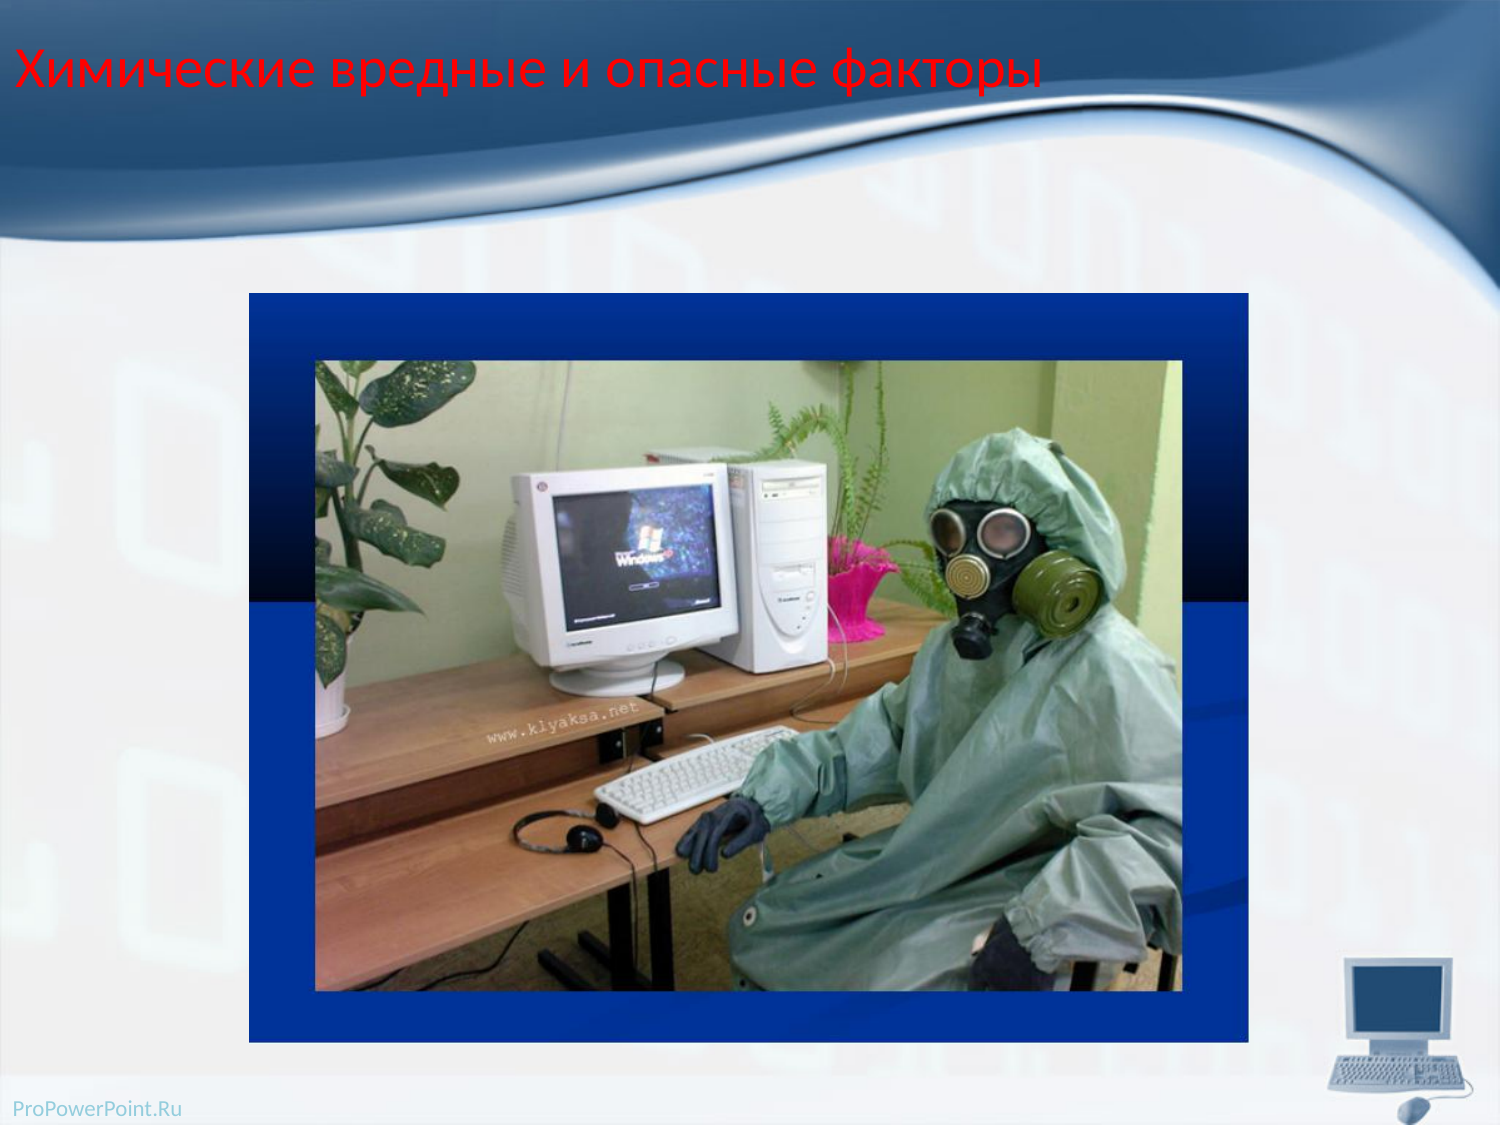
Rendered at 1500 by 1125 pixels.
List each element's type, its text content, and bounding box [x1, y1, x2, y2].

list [249, 293, 1251, 1044]
title Химические вредные и опасные факторы [0, 0, 1152, 128]
picture [0, 0, 1500, 1125]
